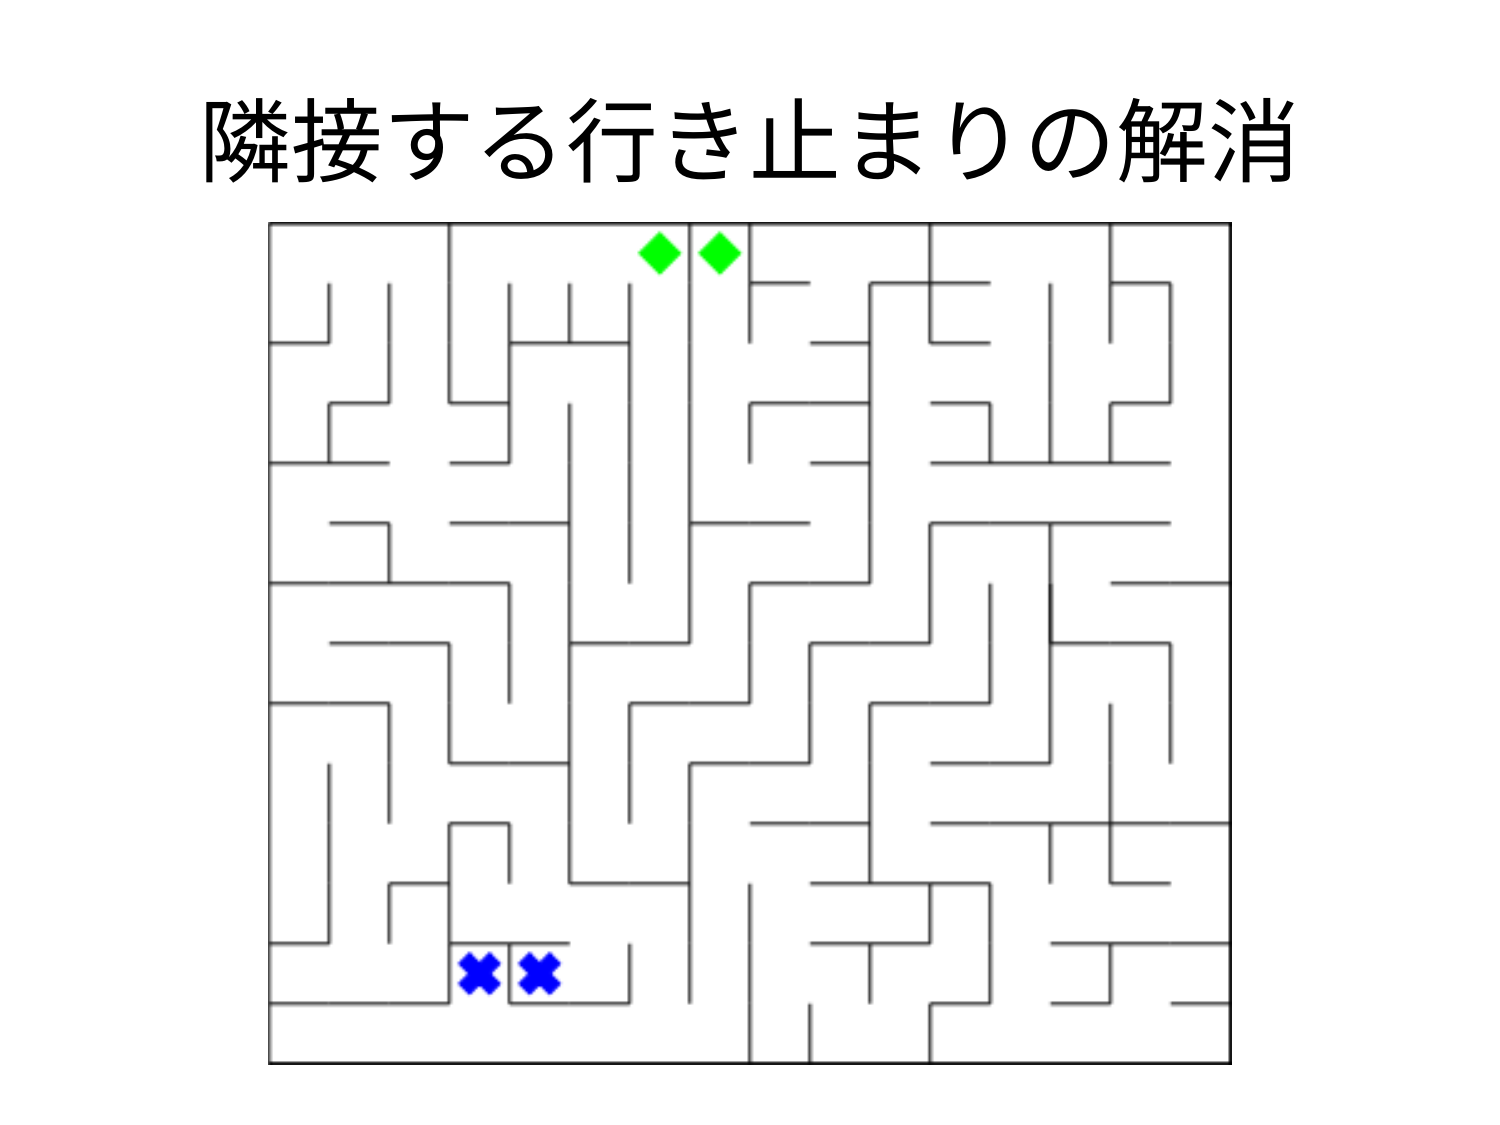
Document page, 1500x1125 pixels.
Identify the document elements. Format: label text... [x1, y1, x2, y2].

picture [268, 222, 1232, 1066]
title 隣接する行き止まりの解消 [75, 45, 1425, 233]
